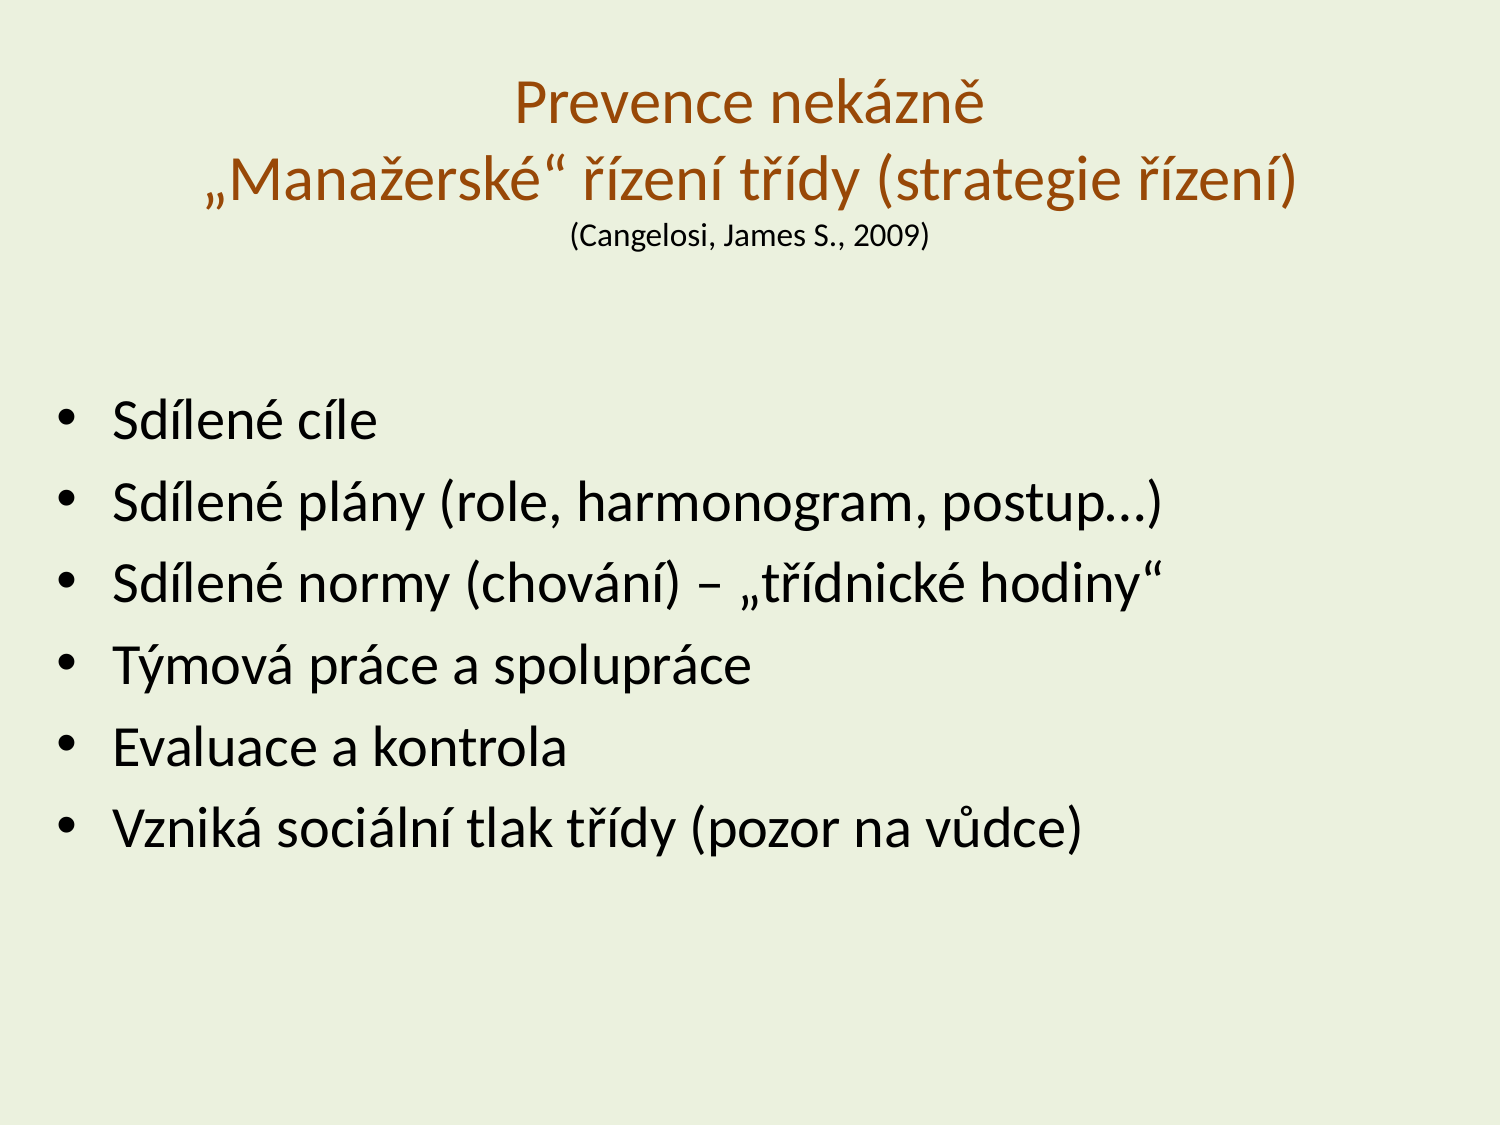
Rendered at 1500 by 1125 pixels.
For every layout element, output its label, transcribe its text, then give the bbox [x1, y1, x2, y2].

title Prevence nekázně „Manažerské“ řízení třídy (strategie řízení) (Cangelosi, James S., 2009) [75, 45, 1425, 268]
list Sdílené cíle Sdílené plány (role, harmonogram, postup…) Sdílené normy (chování) – „třídnické hodiny“ Týmová práce a spolupráce Evaluace a kontrola Vzniká sociální tlak třídy (pozor na vůdce) [41, 373, 1329, 1005]
